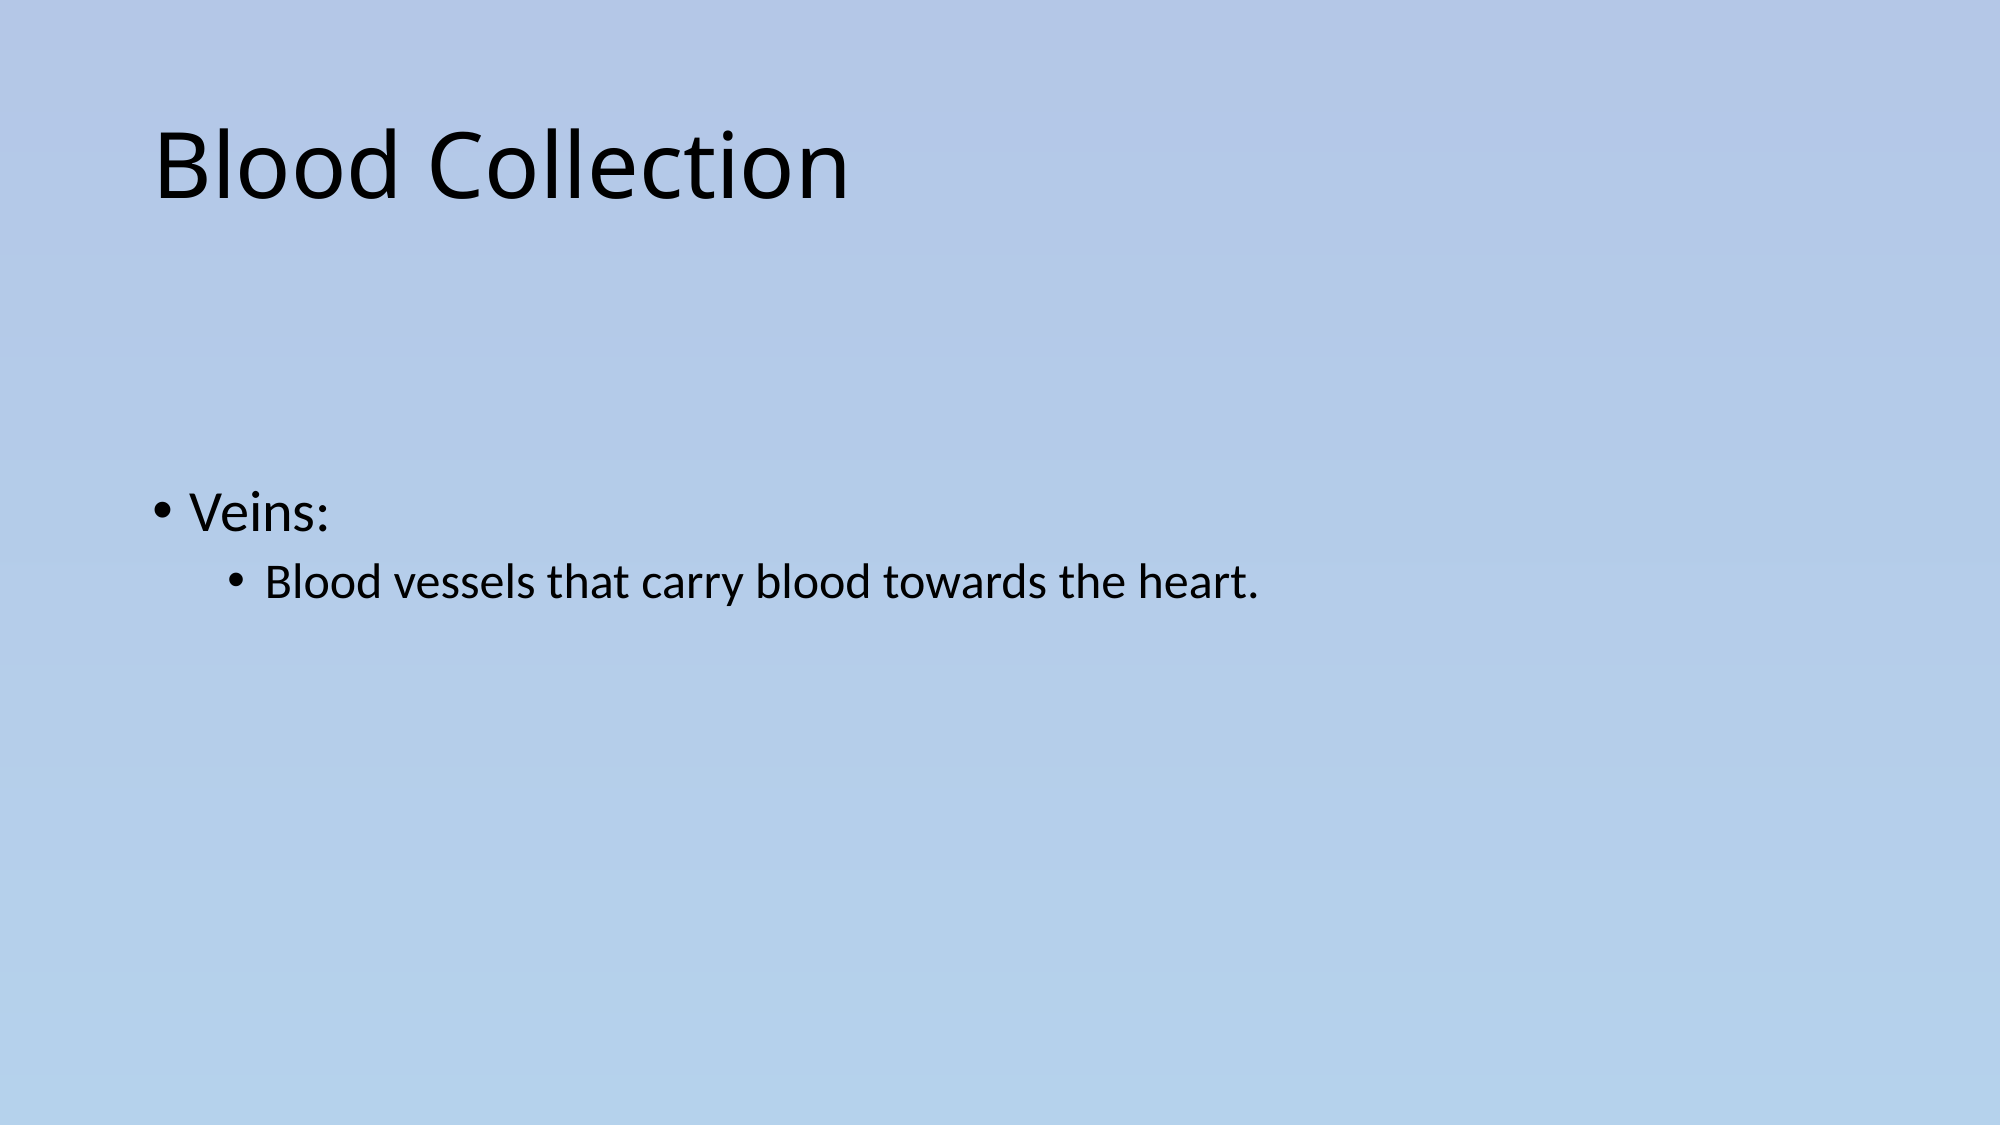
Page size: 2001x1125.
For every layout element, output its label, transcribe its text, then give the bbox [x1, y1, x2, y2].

title Blood Collection [137, 59, 1863, 278]
list Veins: Blood vessels that carry blood towards the heart. [137, 299, 1863, 1014]
